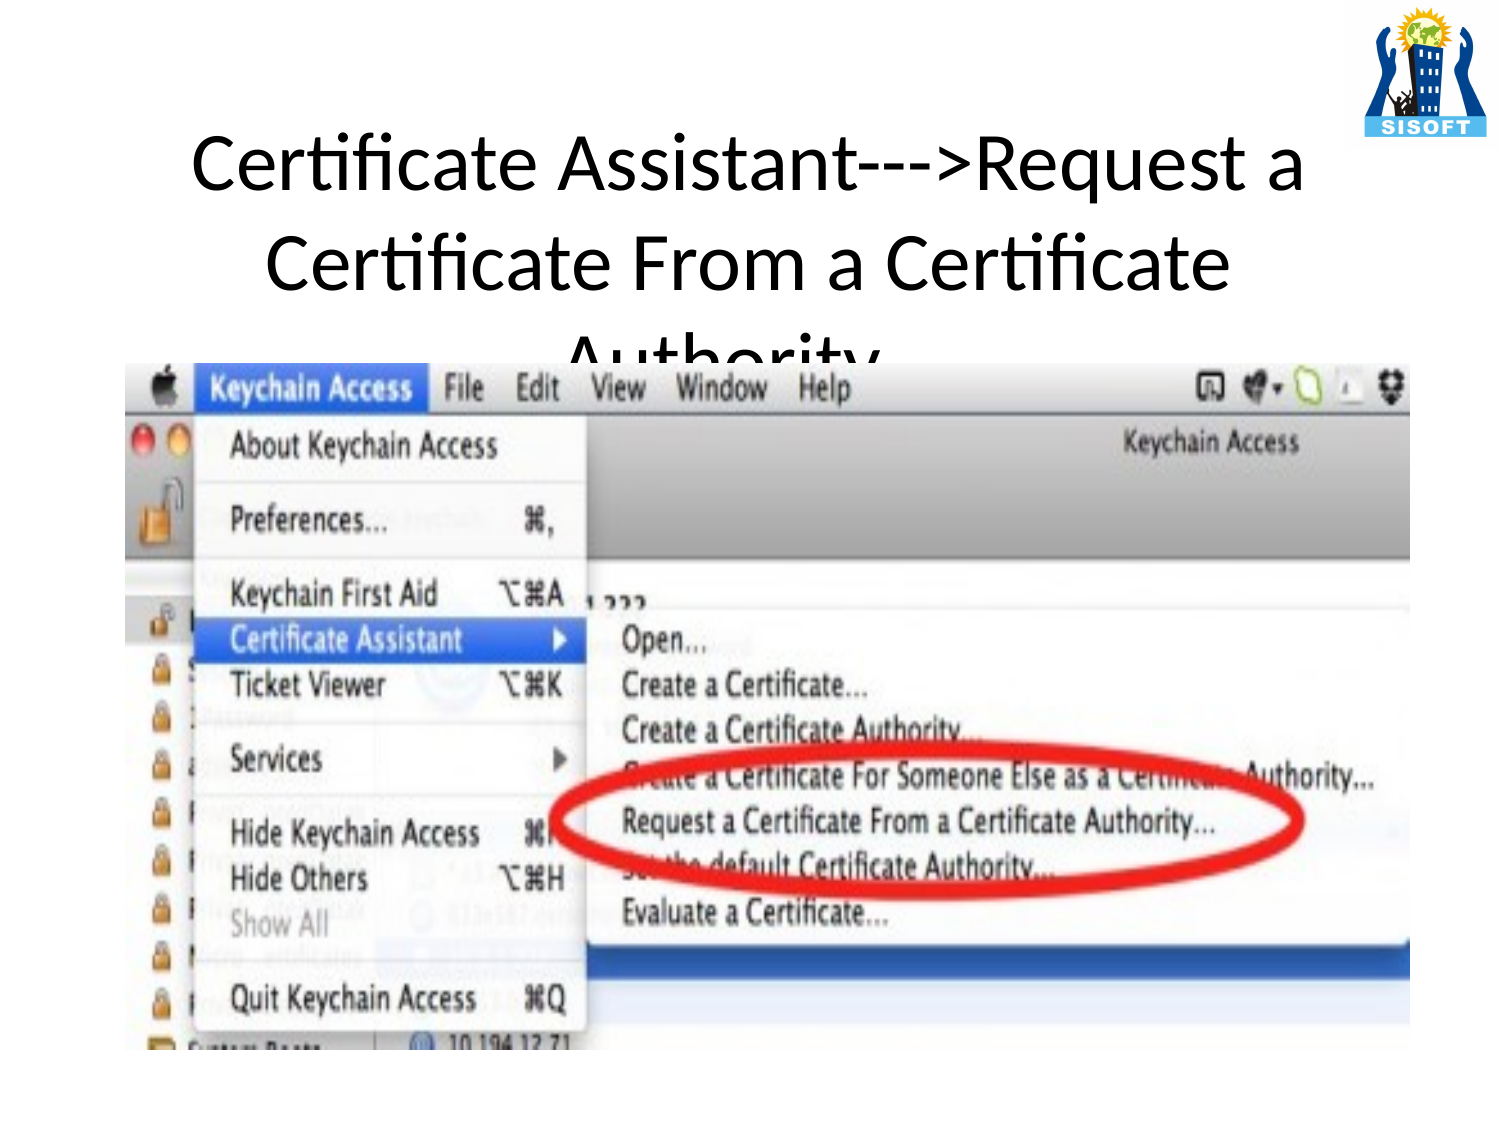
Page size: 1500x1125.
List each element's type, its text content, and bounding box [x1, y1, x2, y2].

title Certificate Assistant--->Request a Certificate From a Certificate Authority… [90, 99, 1410, 320]
picture [1345, 0, 1500, 150]
picture [124, 363, 1410, 1051]
